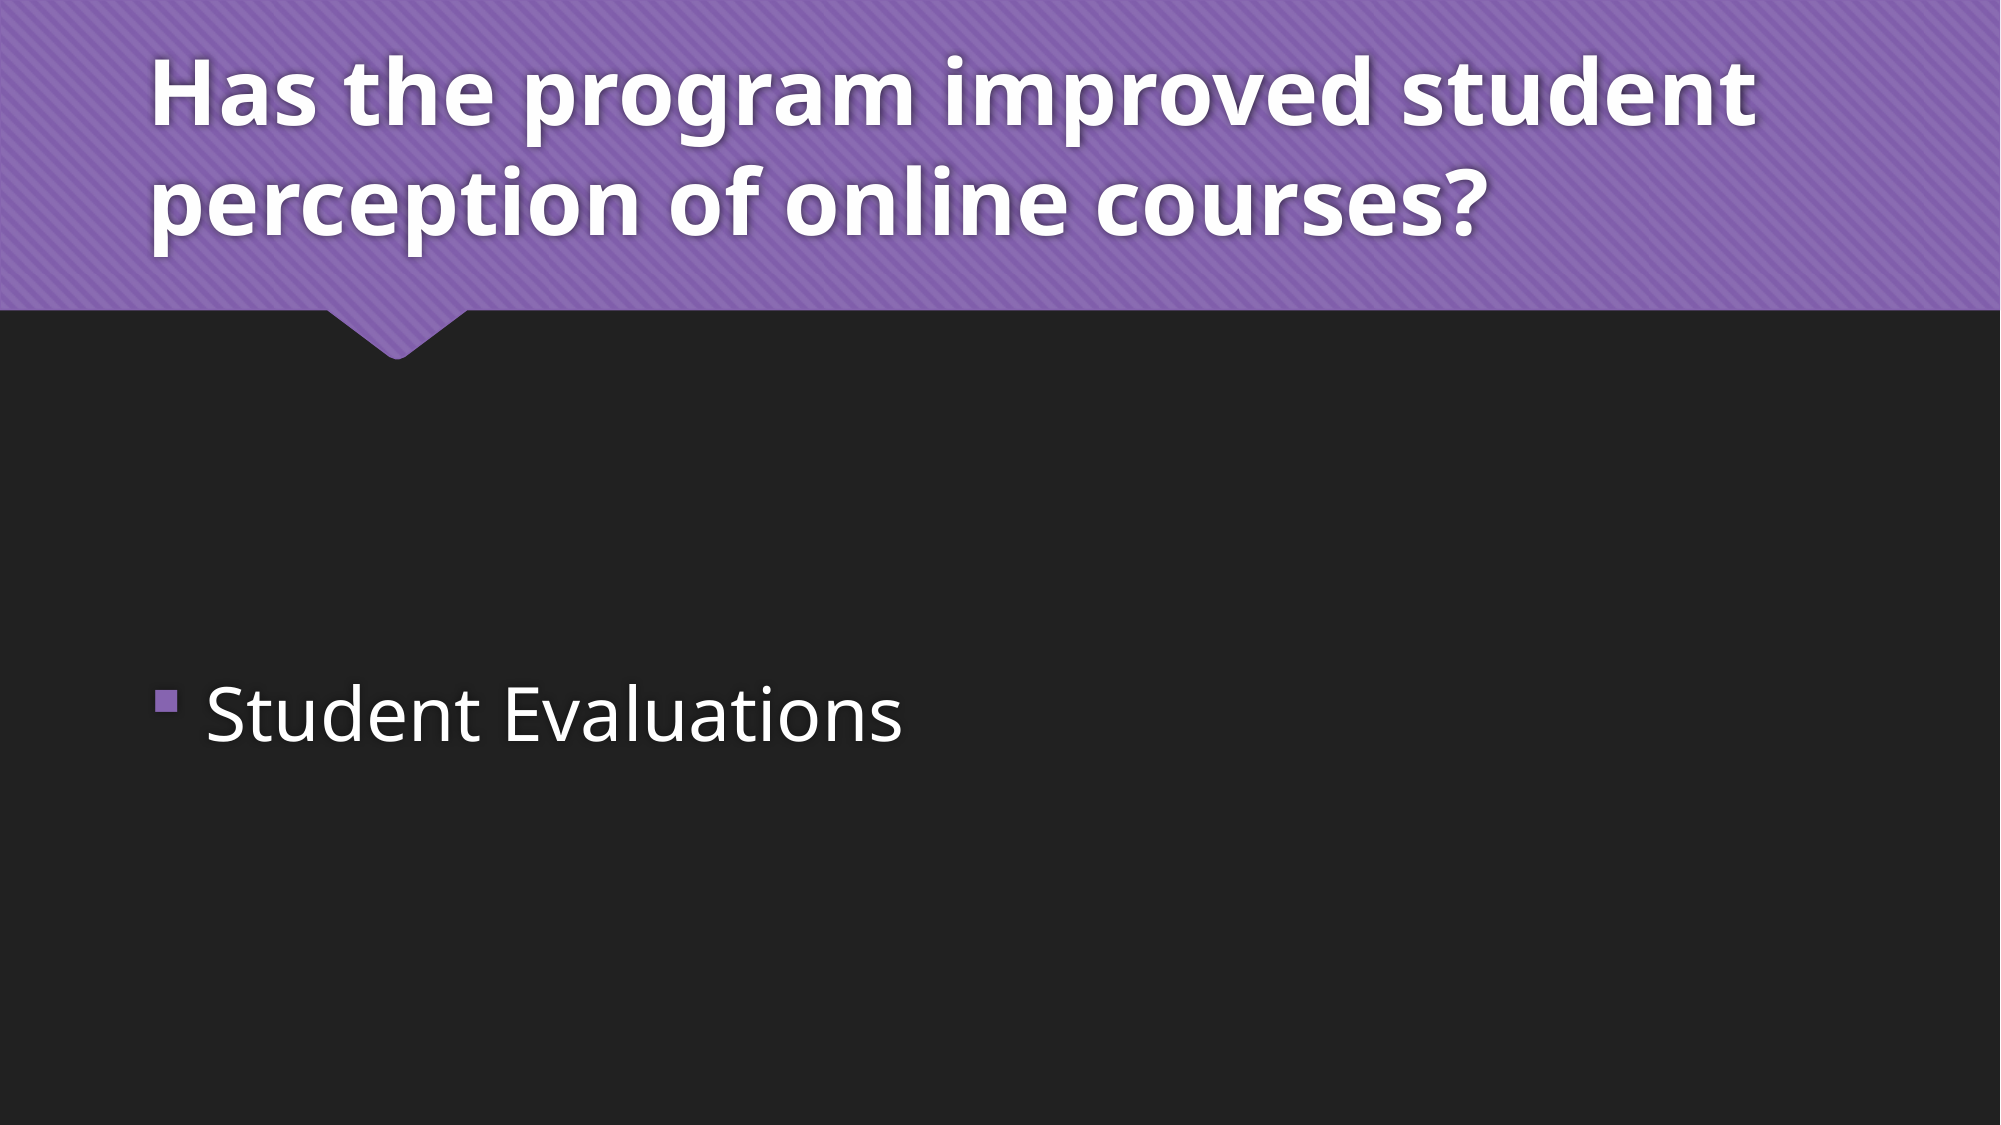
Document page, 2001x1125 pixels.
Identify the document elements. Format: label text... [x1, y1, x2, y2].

title Has the program improved student perception of online courses? [132, 73, 1868, 262]
list Student Evaluations [134, 364, 1866, 1058]
